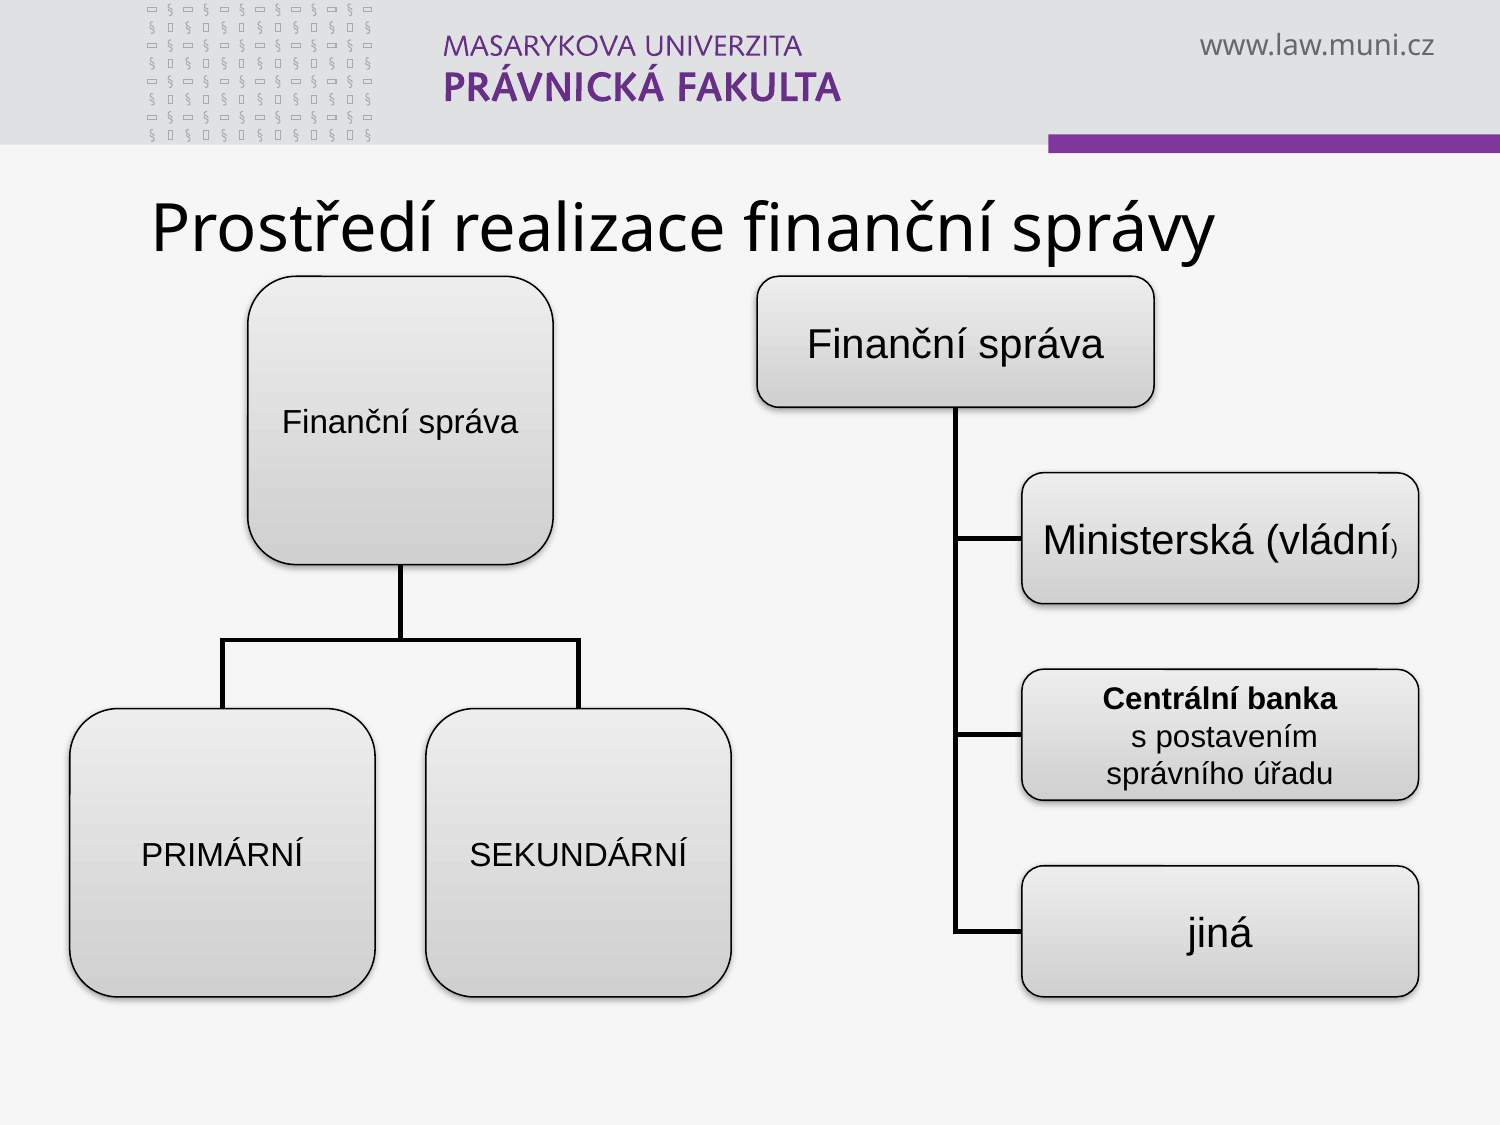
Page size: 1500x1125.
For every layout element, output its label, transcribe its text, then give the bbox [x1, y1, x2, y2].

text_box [756, 275, 1419, 998]
title Prostředí realizace finanční správy [150, 184, 1425, 268]
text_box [69, 275, 732, 998]
